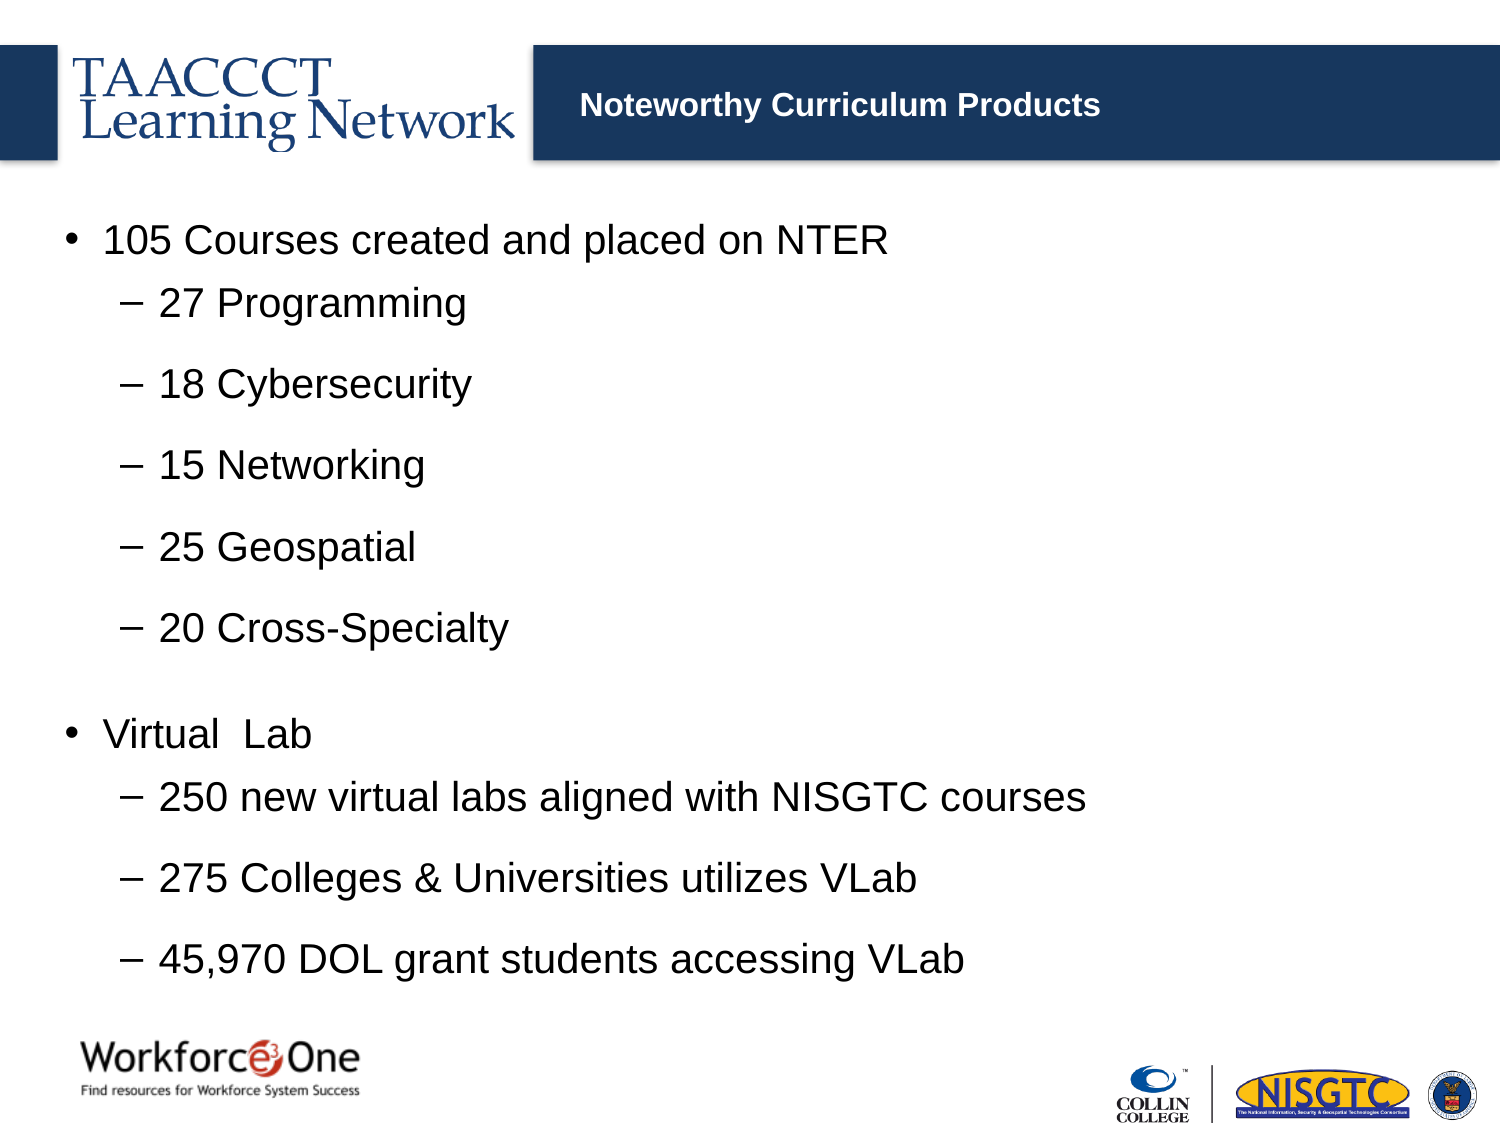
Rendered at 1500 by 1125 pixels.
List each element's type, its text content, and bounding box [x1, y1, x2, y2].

title Noteworthy Curriculum Products [564, 45, 1425, 161]
picture [57, 1005, 384, 1125]
picture [1112, 1059, 1485, 1125]
list 105 Courses created and placed on NTER 27 Programming 18 Cybersecurity 15 Networking 25 Geospatial 20 Cross-Specialty Virtual Lab 250 new virtual labs aligned with NISGTC courses 275 Colleges & Universities utilizes VLab 45,970 DOL grant students accessing VLab [49, 205, 1474, 1005]
